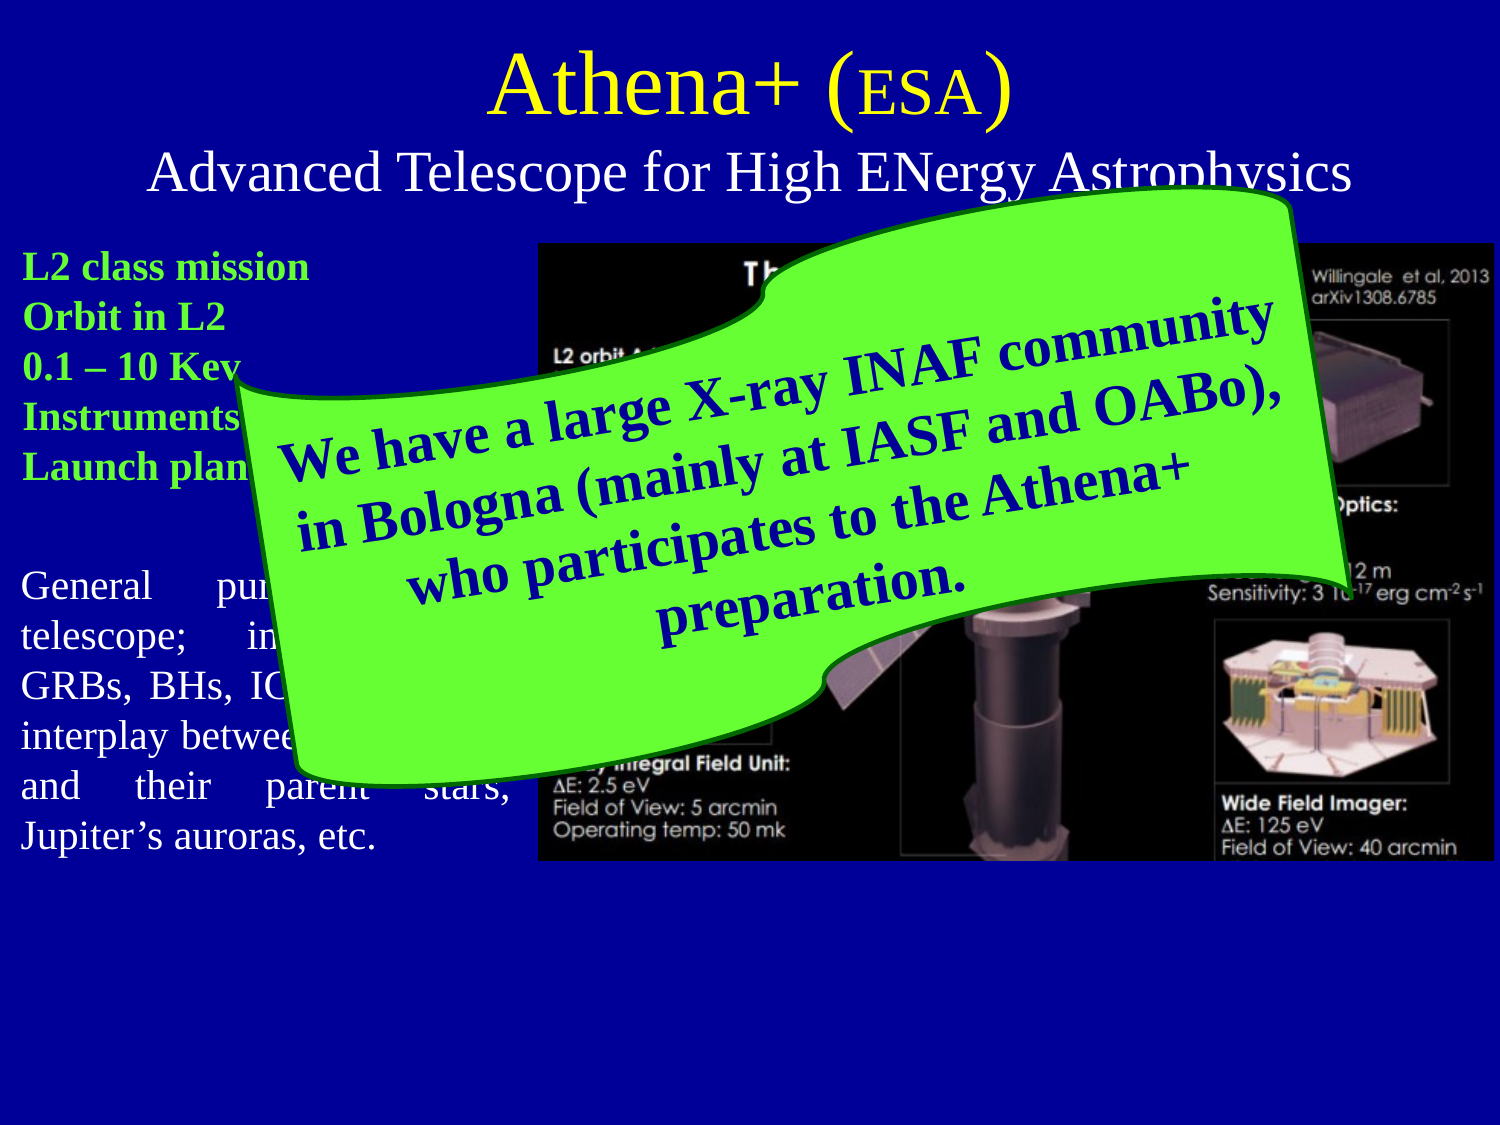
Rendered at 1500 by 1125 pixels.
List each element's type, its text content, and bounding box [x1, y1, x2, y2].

text_box L2 class mission Orbit in L2 0.1 – 10 Kev Instruments: X-IFU, WFI, ? Launch planned in 2028 [7, 231, 543, 497]
picture [537, 243, 1495, 861]
text_box We have a large X-ray INAF community in Bologna (mainly at IASF and OABo), who participates to the Athena+ preparation. [849, 187, 1296, 241]
text_box We have a large X-ray INAF community in Bologna (mainly at IASF and OABo), who participates to the Athena+ preparation. [235, 375, 532, 787]
title Athena+ (ESA) Advanced Telescope for High ENergy Astrophysics [0, 30, 1500, 256]
text_box General purpose X-ray telescope; in particular: GRBs, BHs, IGM, magnetic interplay between exoplanets and their parent stars, Jupiter’s auroras, etc. [5, 550, 526, 866]
